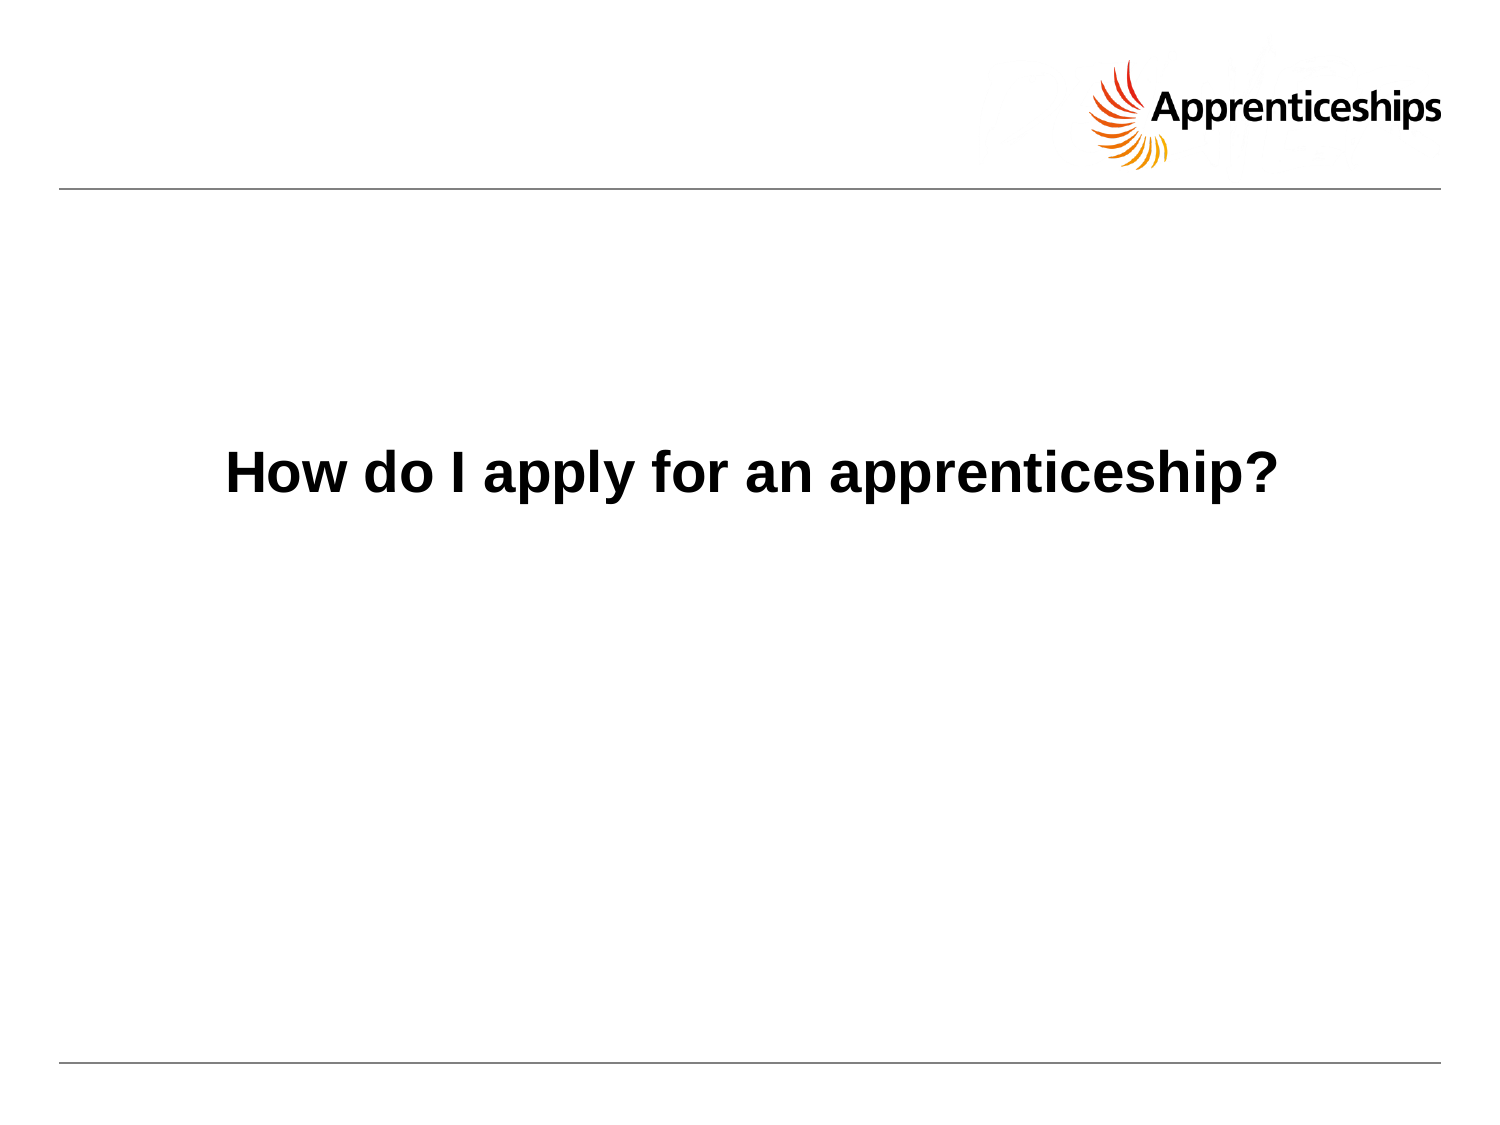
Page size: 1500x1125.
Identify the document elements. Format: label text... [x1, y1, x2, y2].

list How do I apply for an apprenticeship? [105, 450, 1400, 599]
picture [972, 27, 1444, 189]
